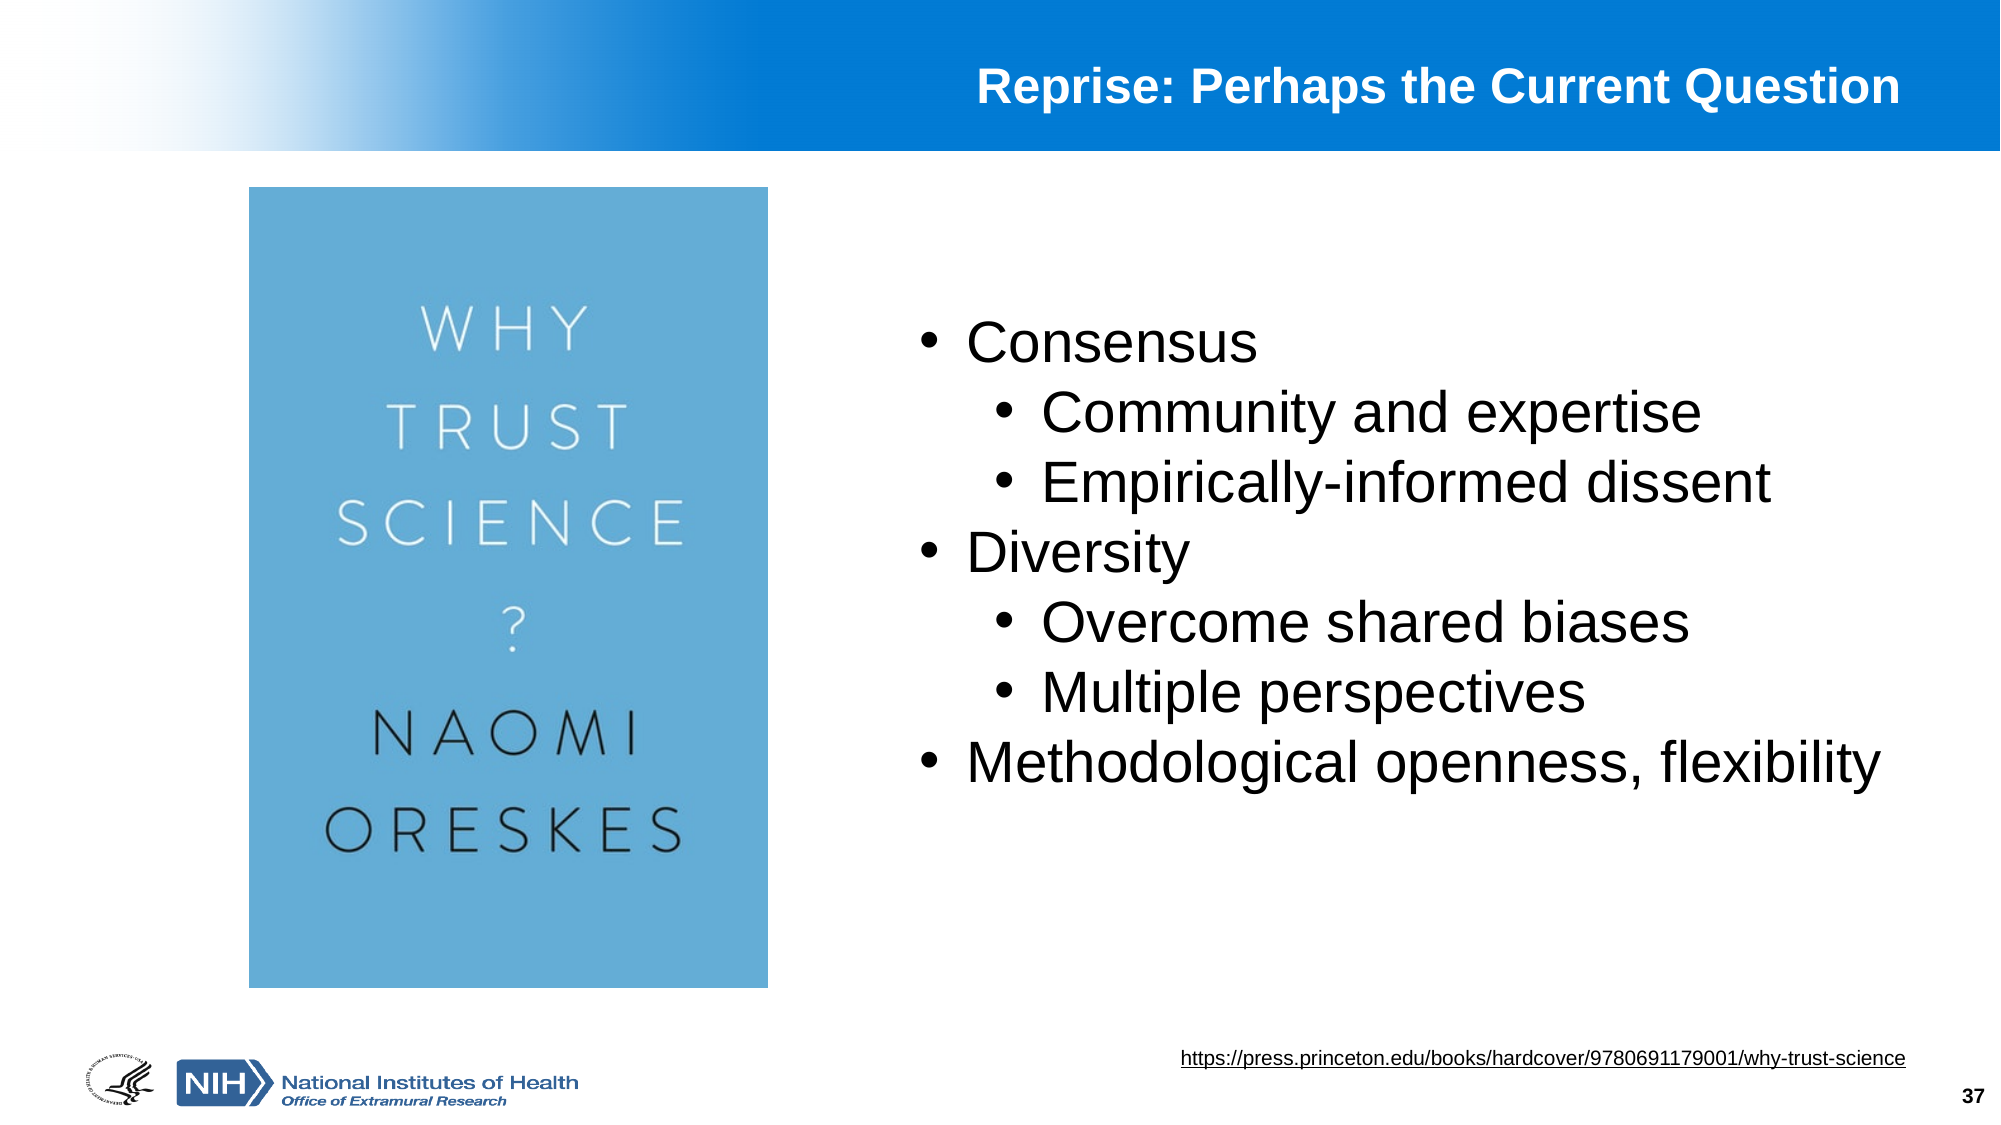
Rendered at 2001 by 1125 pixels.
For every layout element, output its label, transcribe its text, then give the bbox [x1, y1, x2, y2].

title Reprise: Perhaps the Current Question [249, 37, 1917, 130]
picture [249, 187, 768, 988]
picture [0, 0, 2000, 151]
text_box https://press.princeton.edu/books/hardcover/9780691179001/why-trust-science [1165, 1037, 1927, 1078]
picture [166, 1049, 585, 1113]
slide_number 37 [1700, 1074, 2000, 1101]
picture [86, 1054, 155, 1106]
text_box Consensus Community and expertise Empirically-informed dissent Diversity Overcome shared biases Multiple perspectives Methodological openness, flexibility [905, 297, 1898, 872]
